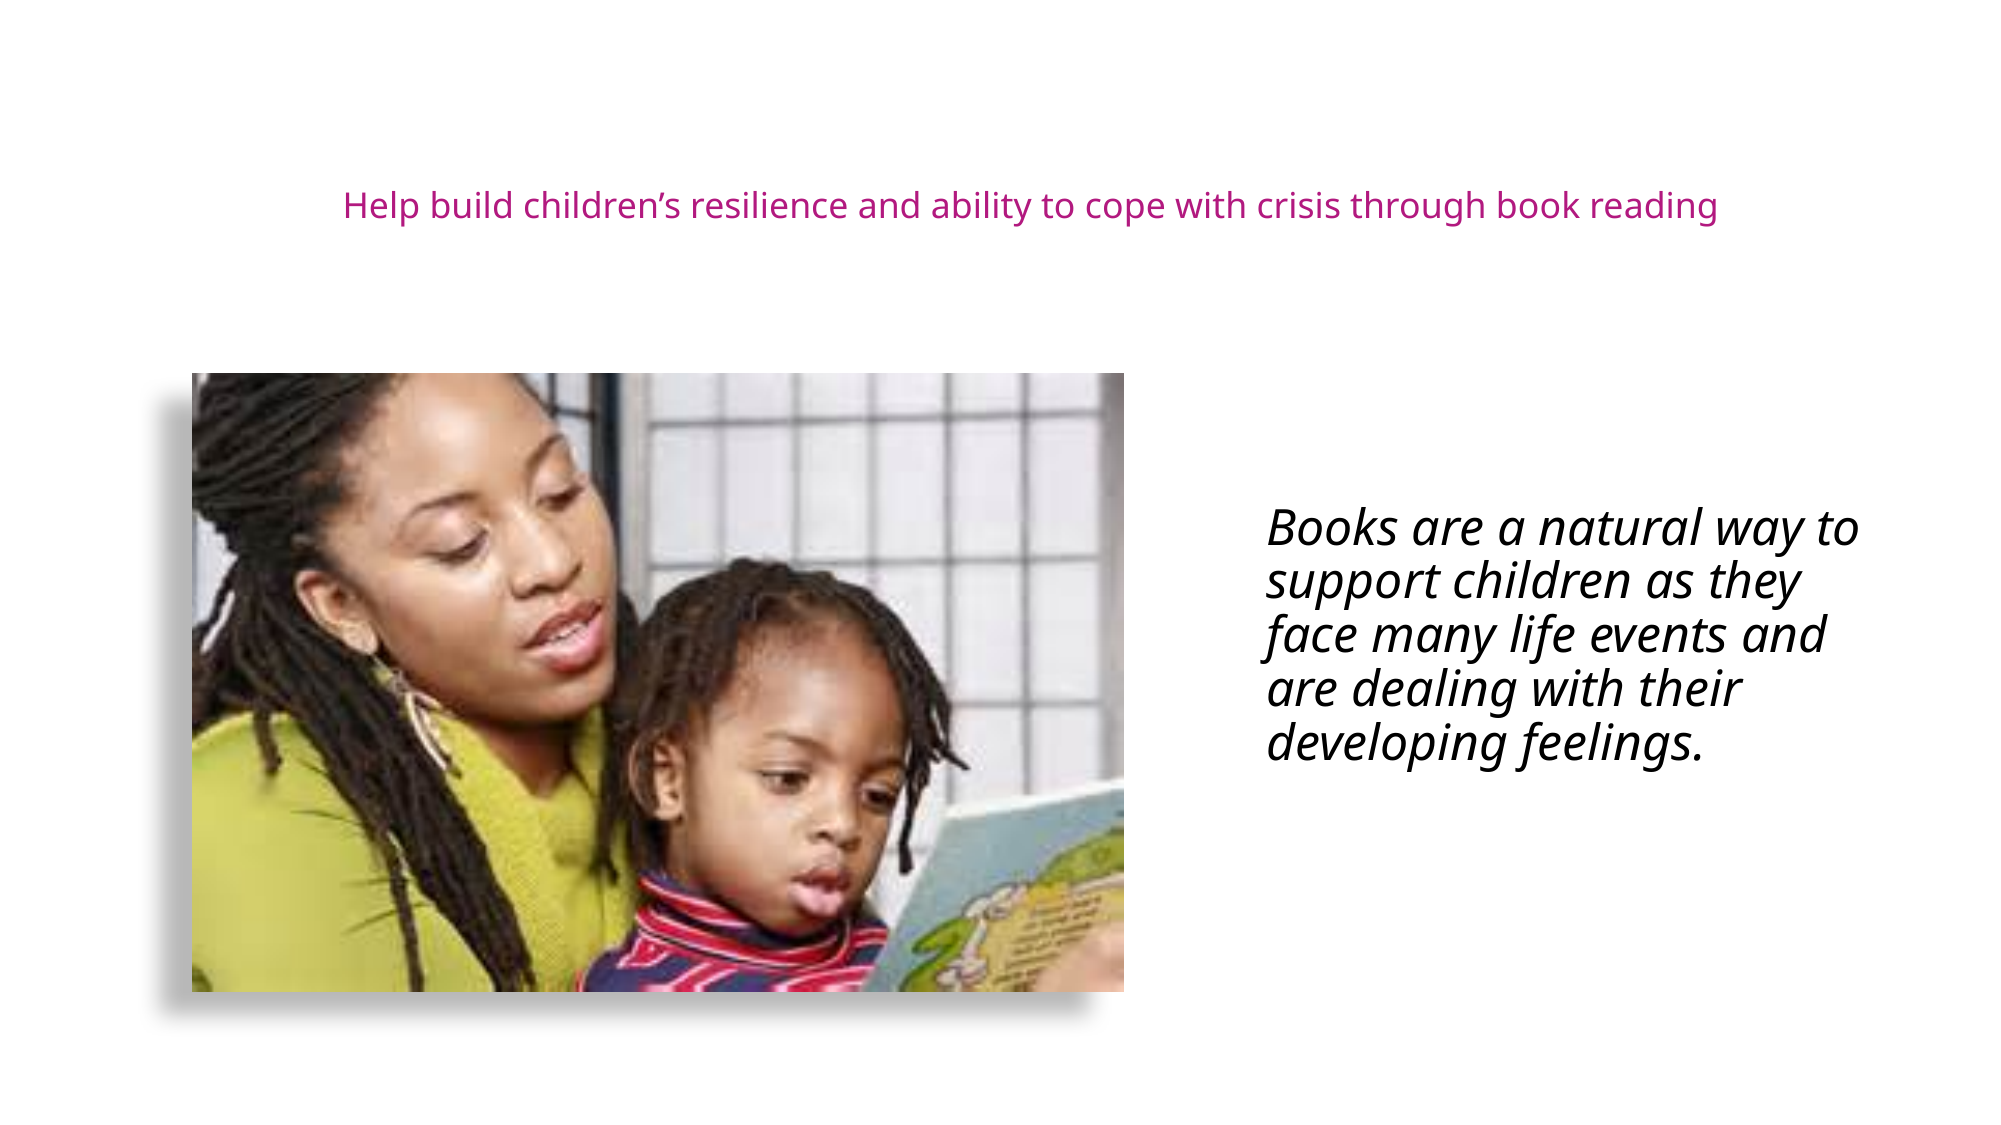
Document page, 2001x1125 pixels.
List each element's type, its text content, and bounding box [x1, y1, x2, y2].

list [192, 373, 1124, 992]
title Help build children’s resilience and ability to cope with crisis through book reading [169, 173, 1895, 322]
list Books are a natural way to support children as they face many life events and are dealing with their developing feelings. [1251, 494, 1895, 917]
